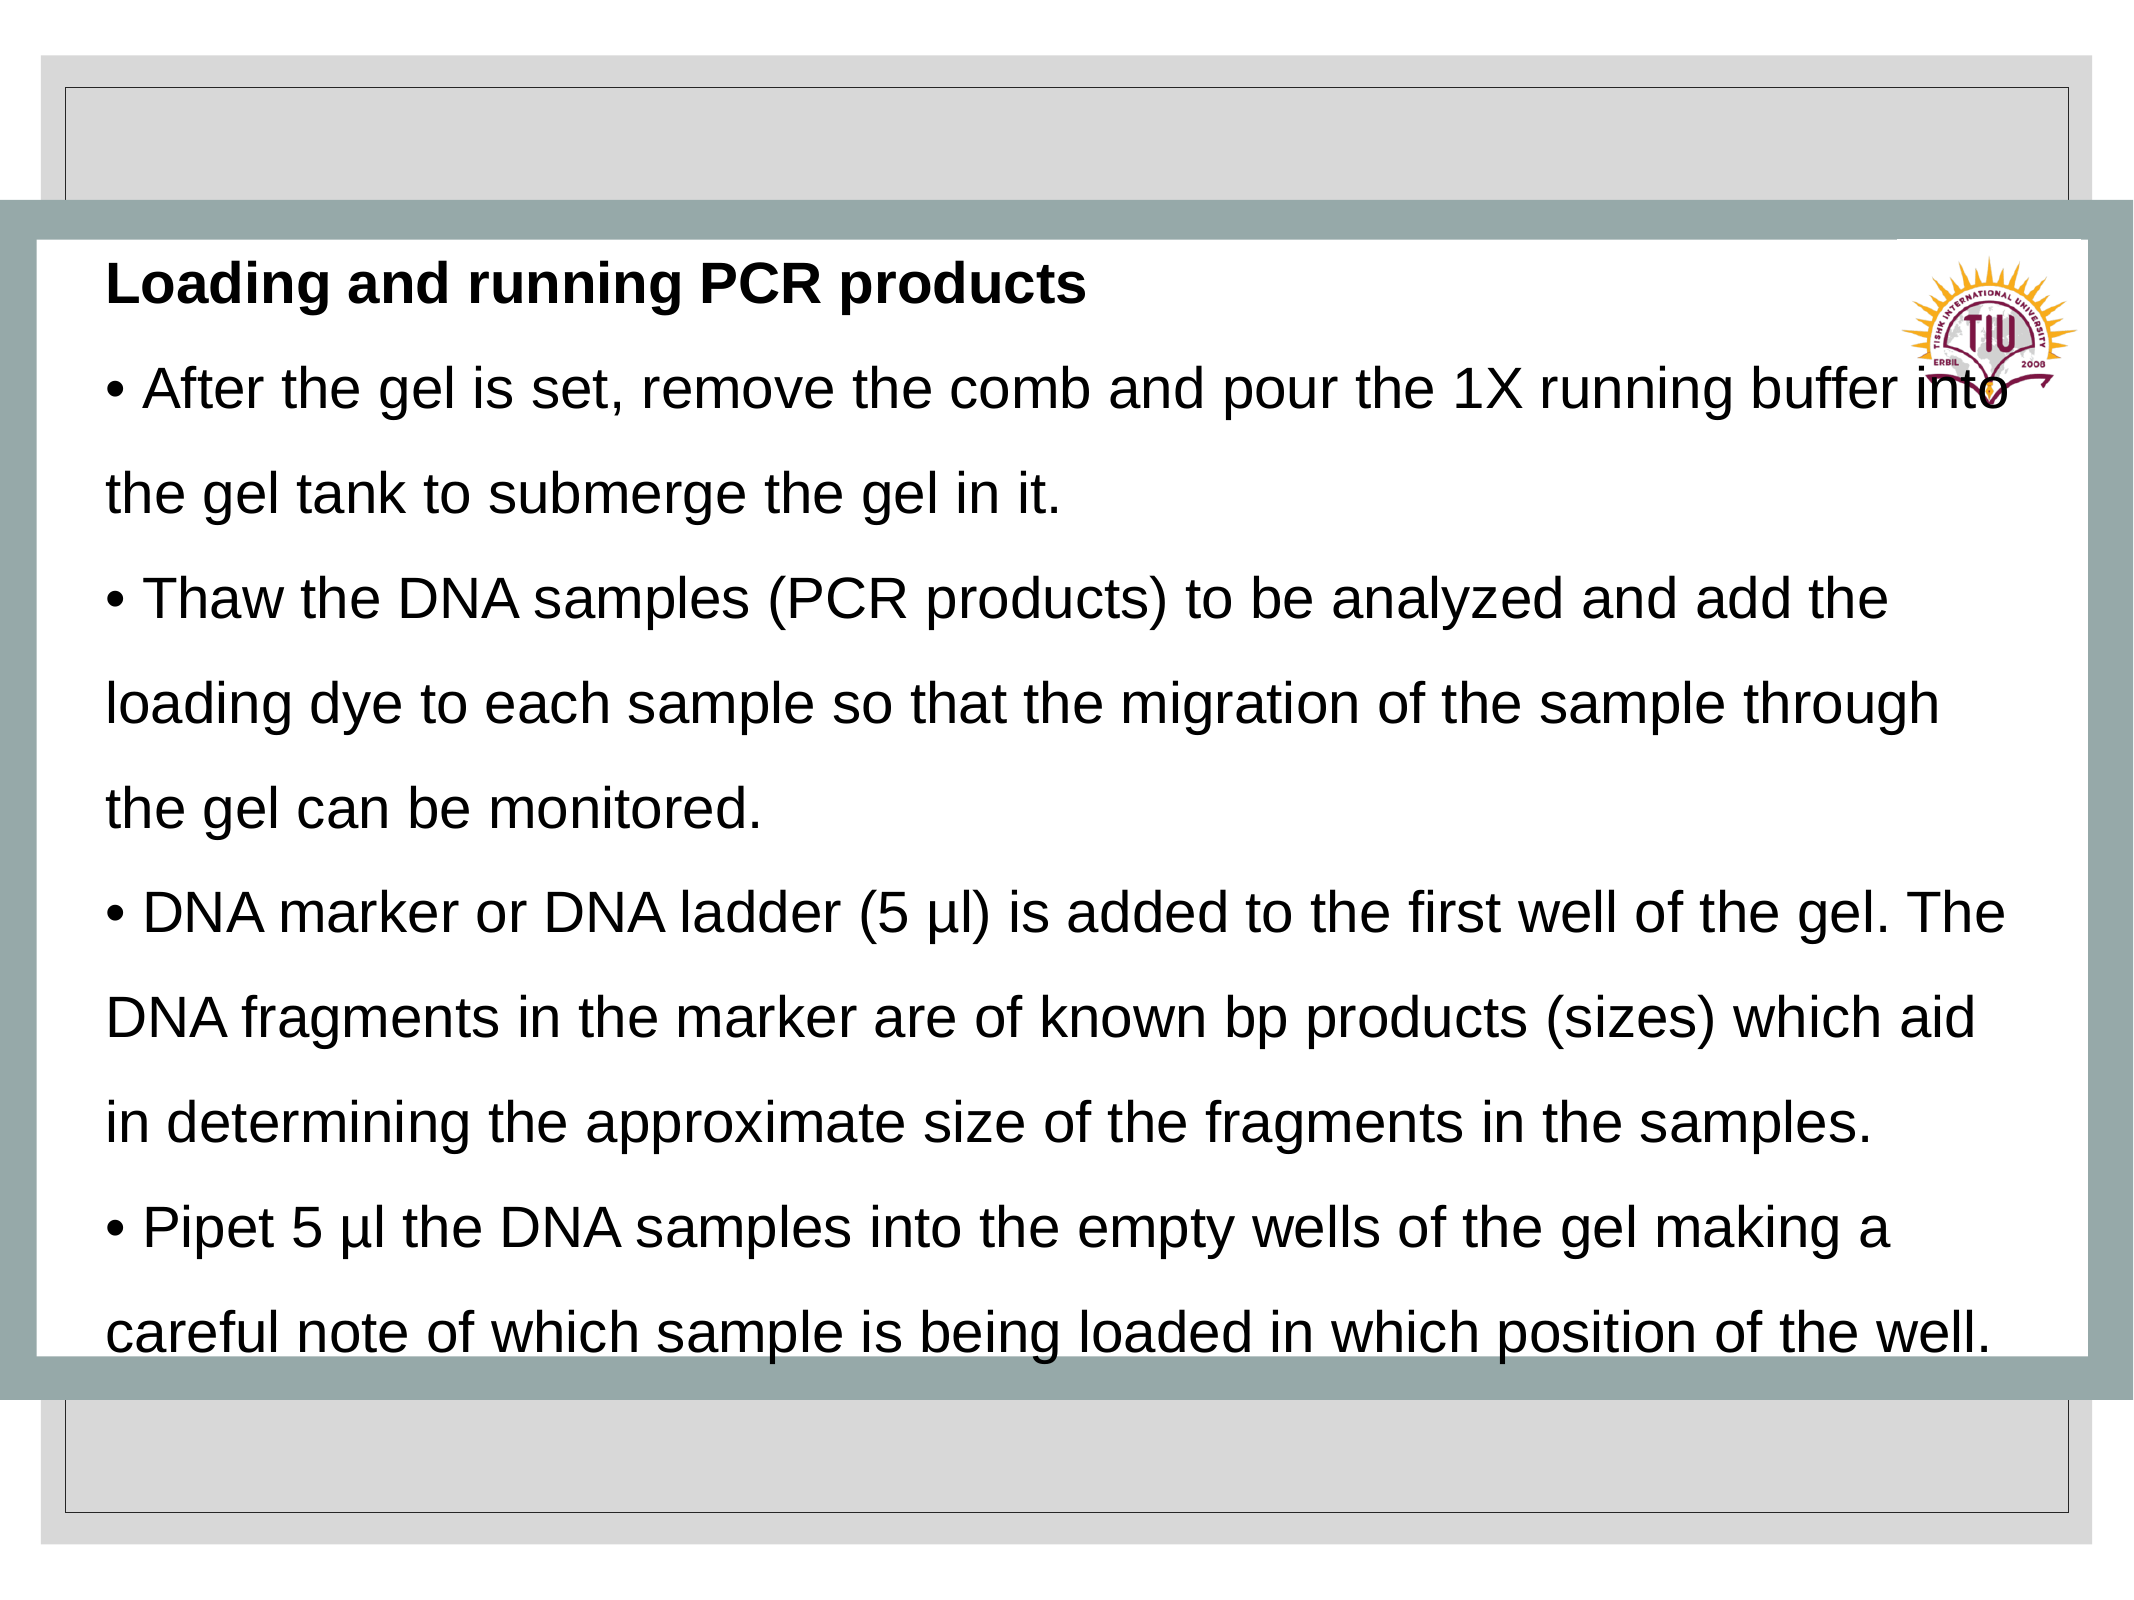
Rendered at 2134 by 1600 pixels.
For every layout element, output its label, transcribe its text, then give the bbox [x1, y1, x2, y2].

picture [1897, 239, 2081, 420]
text_box [0, 199, 2134, 1401]
text_box Loading and running PCR products • After the gel is set, remove the comb and pour the 1X running buffer into the gel tank to submerge the gel in it. • Thaw the DNA samples (PCR products) to be analyzed and add the loading dye to each sample so that the migration of the sample through the gel can be monitored. • DNA marker or DNA ladder (5 µl) is added to the first well of the gel. The DNA fragments in the marker are of known bp products (sizes) which aid in determining the approximate size of the fragments in the samples. • Pipet 5 µl the DNA samples into the empty wells of the gel making a careful note of which sample is being loaded in which position of the well. [91, 448, 2024, 1127]
text_box [36, 239, 2088, 1357]
